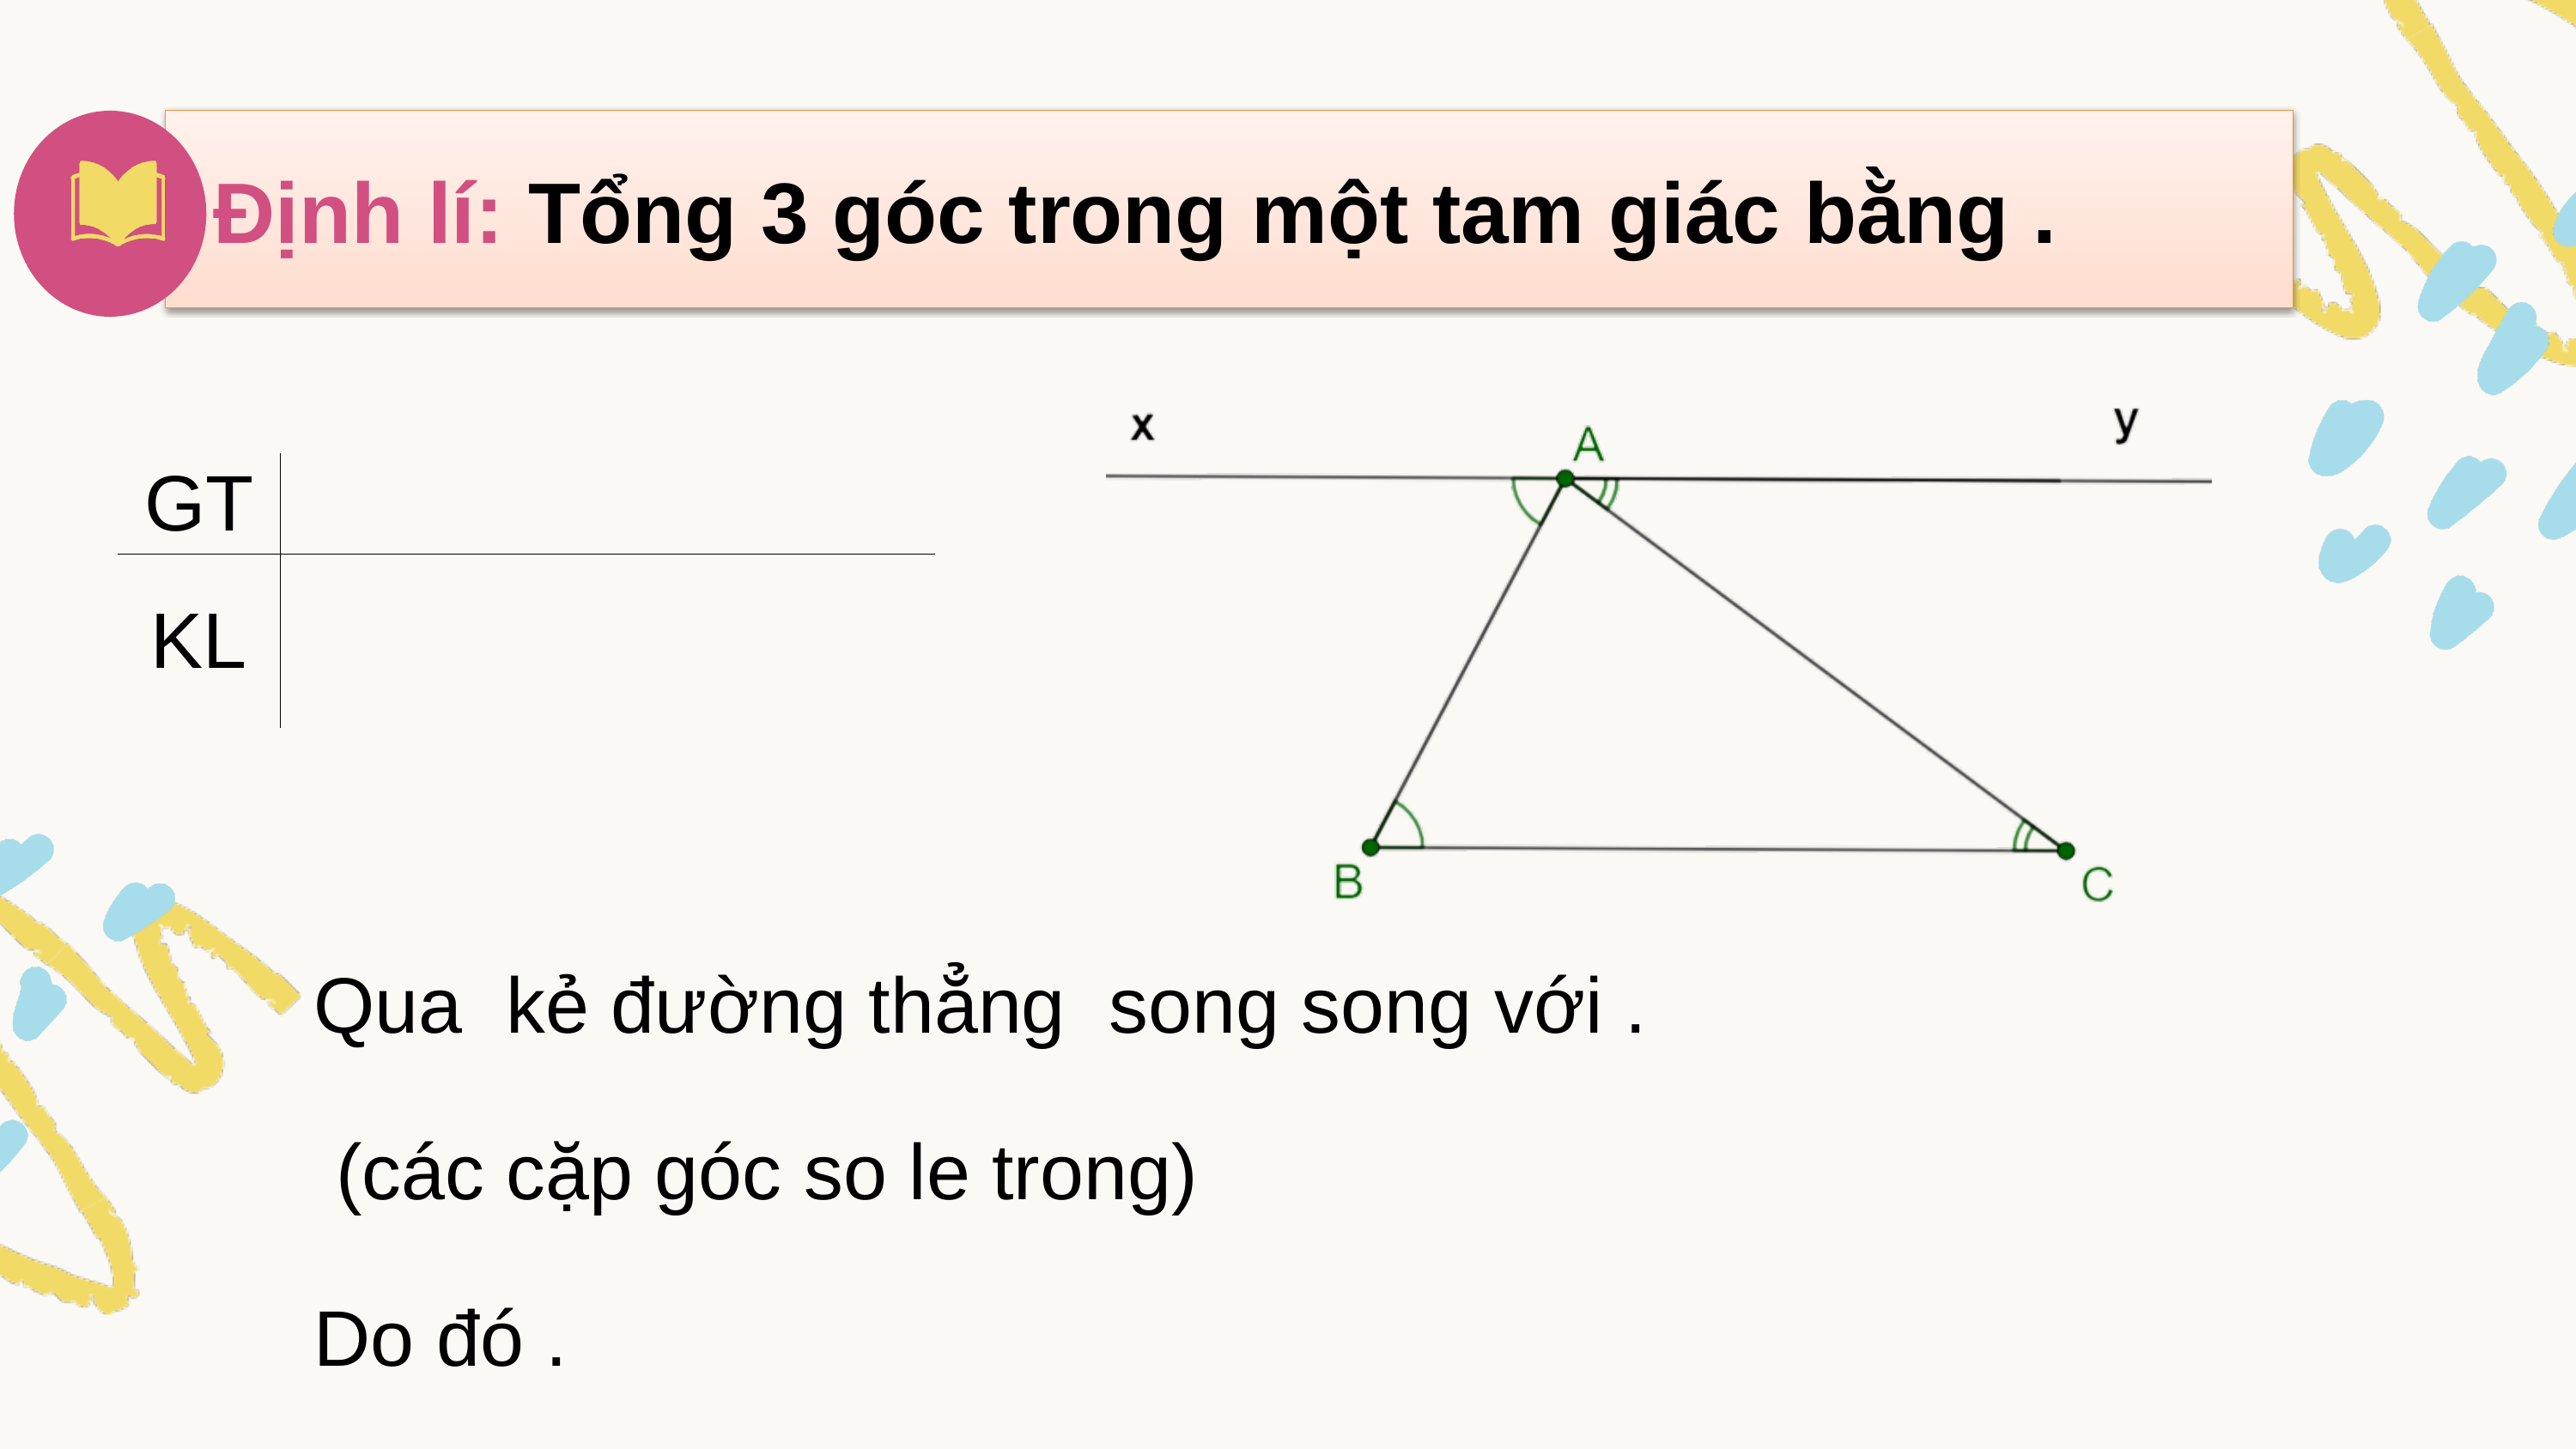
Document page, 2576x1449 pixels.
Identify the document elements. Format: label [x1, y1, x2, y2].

picture [1106, 0, 2576, 936]
picture [0, 756, 301, 1316]
text_box [13, 110, 2293, 318]
